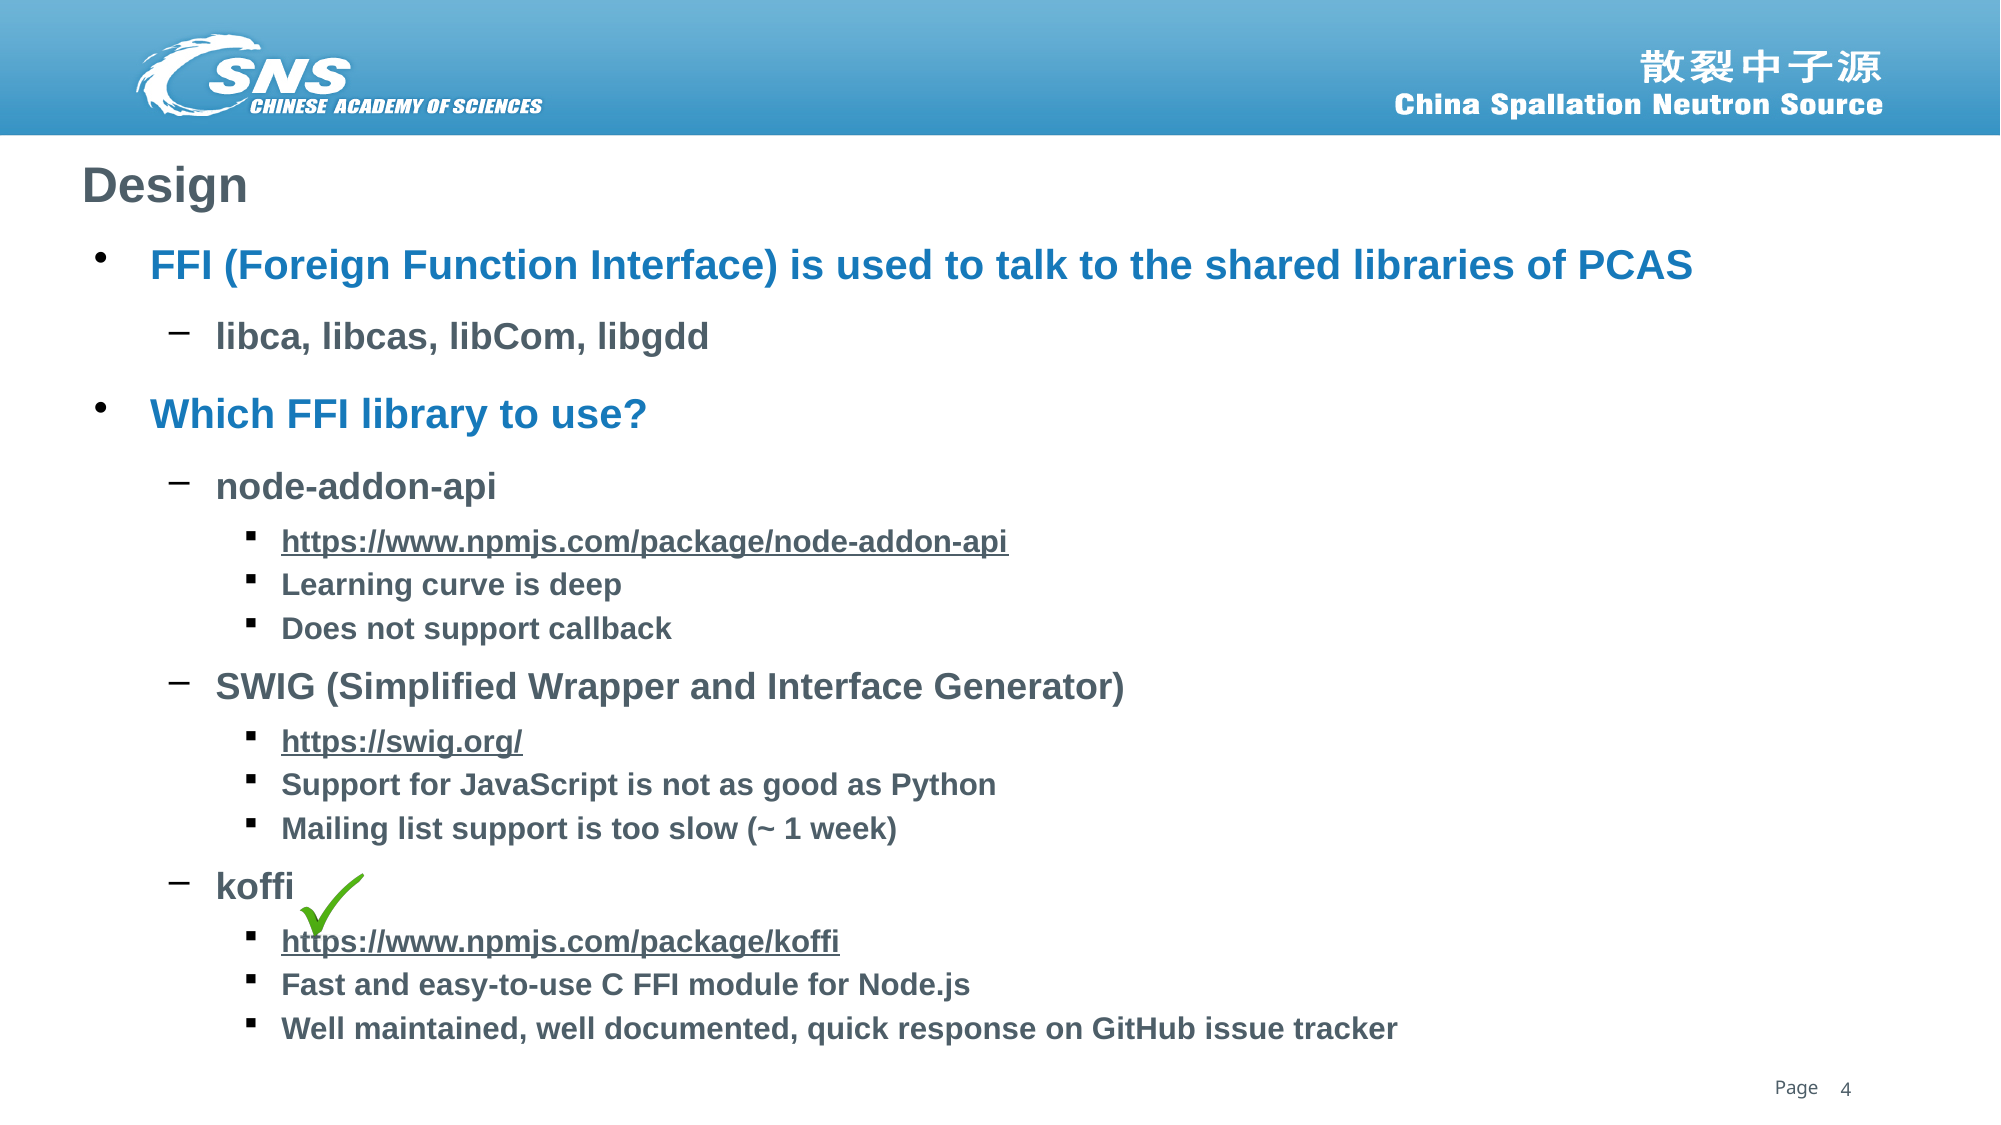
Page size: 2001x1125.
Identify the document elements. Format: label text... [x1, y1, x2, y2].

title Design [66, 144, 906, 220]
slide_number 4 [1800, 1070, 1867, 1100]
picture [279, 857, 375, 953]
list FFI (Foreign Function Interface) is used to talk to the shared libraries of PCAS libca, libcas, libCom, libgdd Which FFI library to use? node-addon-api https://www.npmjs.com/package/node-addon-api Learning curve is deep Does not support callback SWIG (Simplified Wrapper and Interface Generator) https://swig.org/ Support for JavaScript is not as good as Python Mailing list support is too slow (~ 1 week) koffi https://www.npmjs.com/package/koffi Fast and easy-to-use C FFI module for Node.js Well maintained, well documented, quick response on GitHub issue tracker [78, 219, 1898, 1125]
picture [0, 0, 2000, 1125]
